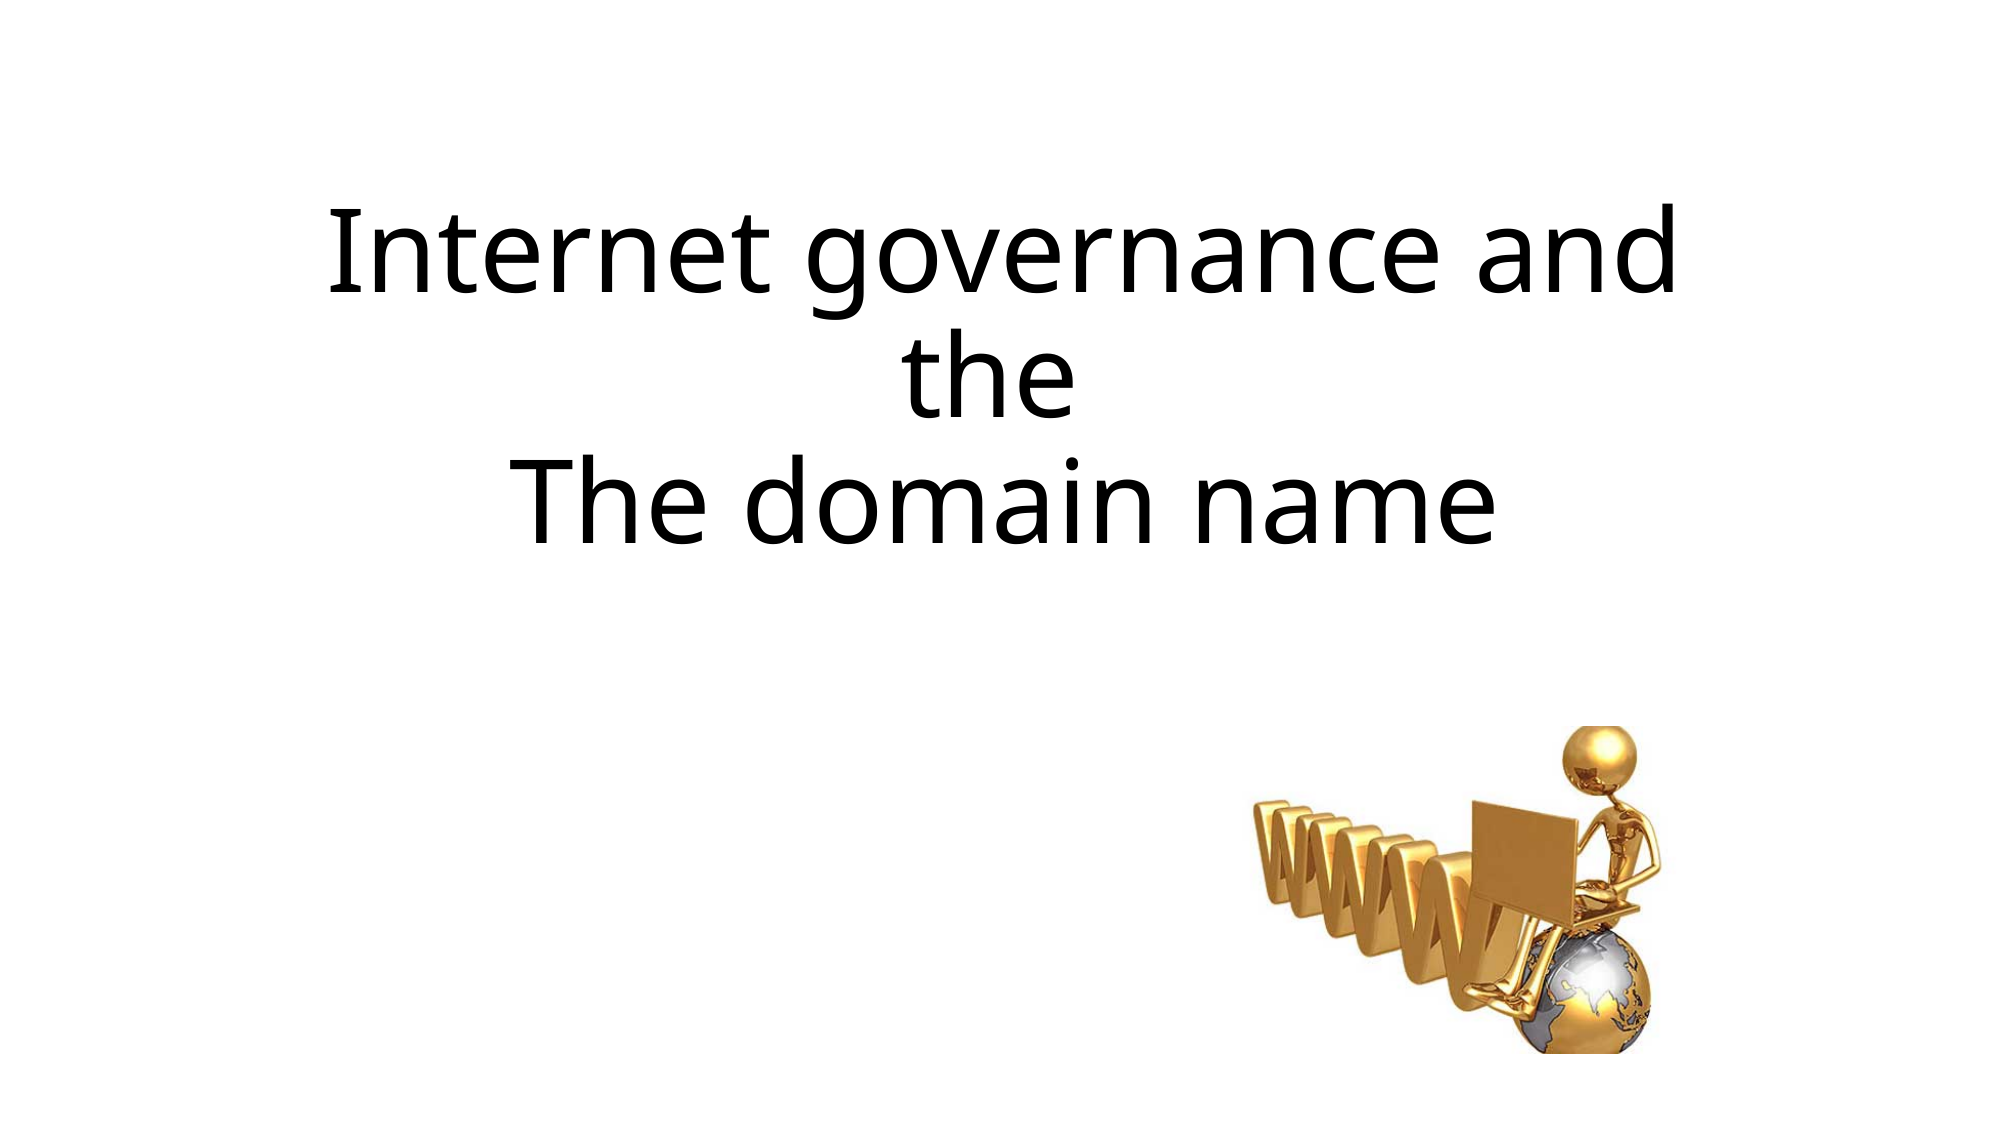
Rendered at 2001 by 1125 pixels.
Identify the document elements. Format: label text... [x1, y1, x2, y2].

picture [1234, 726, 1692, 1054]
title Internet governance and the The domain name [249, 184, 1750, 576]
